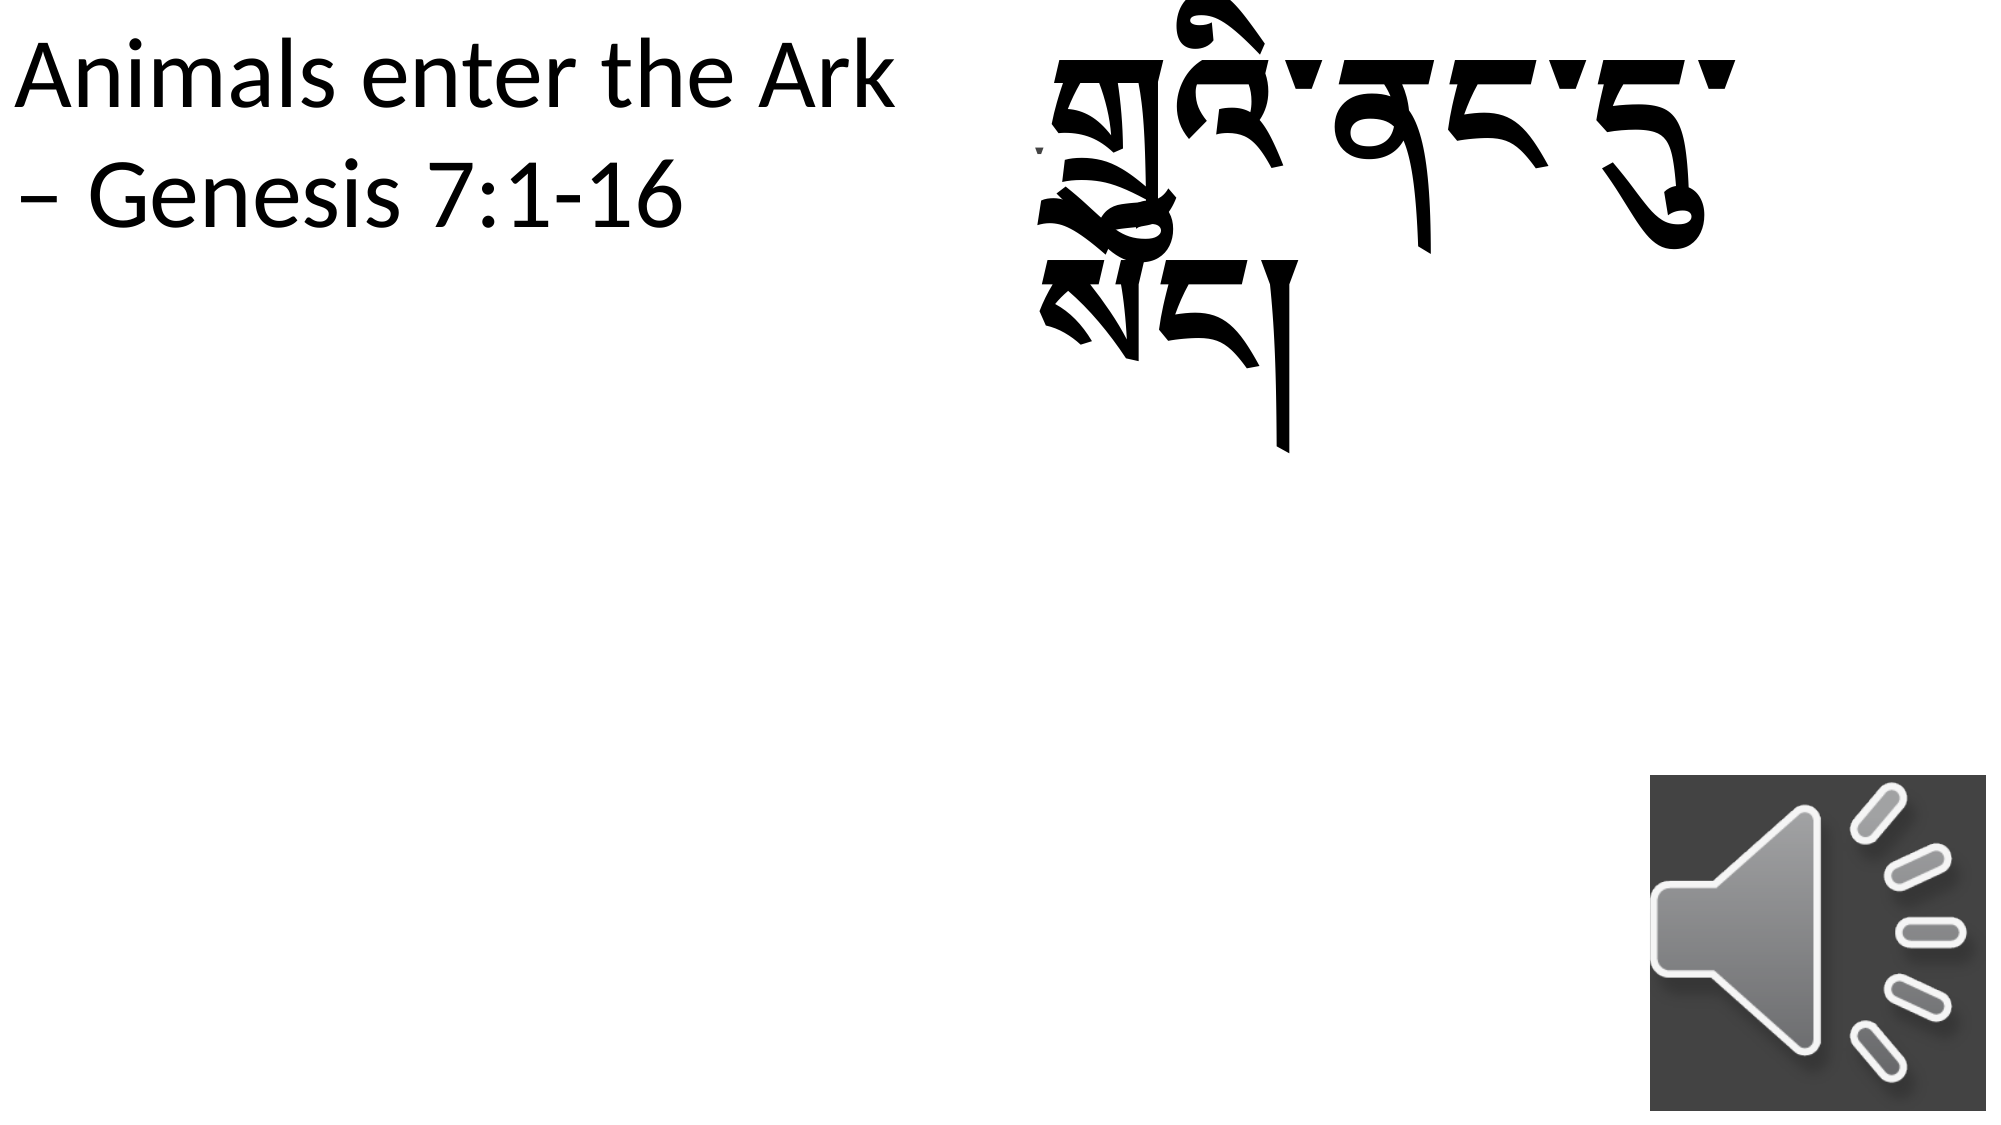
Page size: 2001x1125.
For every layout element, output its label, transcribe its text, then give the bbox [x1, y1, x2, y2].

text_box Animals enter the Ark – Genesis 7:1-16 [0, 0, 981, 1125]
text_box ་གྲུའི་ནང་དུ་སོང། [1019, 0, 2000, 1125]
picture [1648, 773, 1987, 1112]
